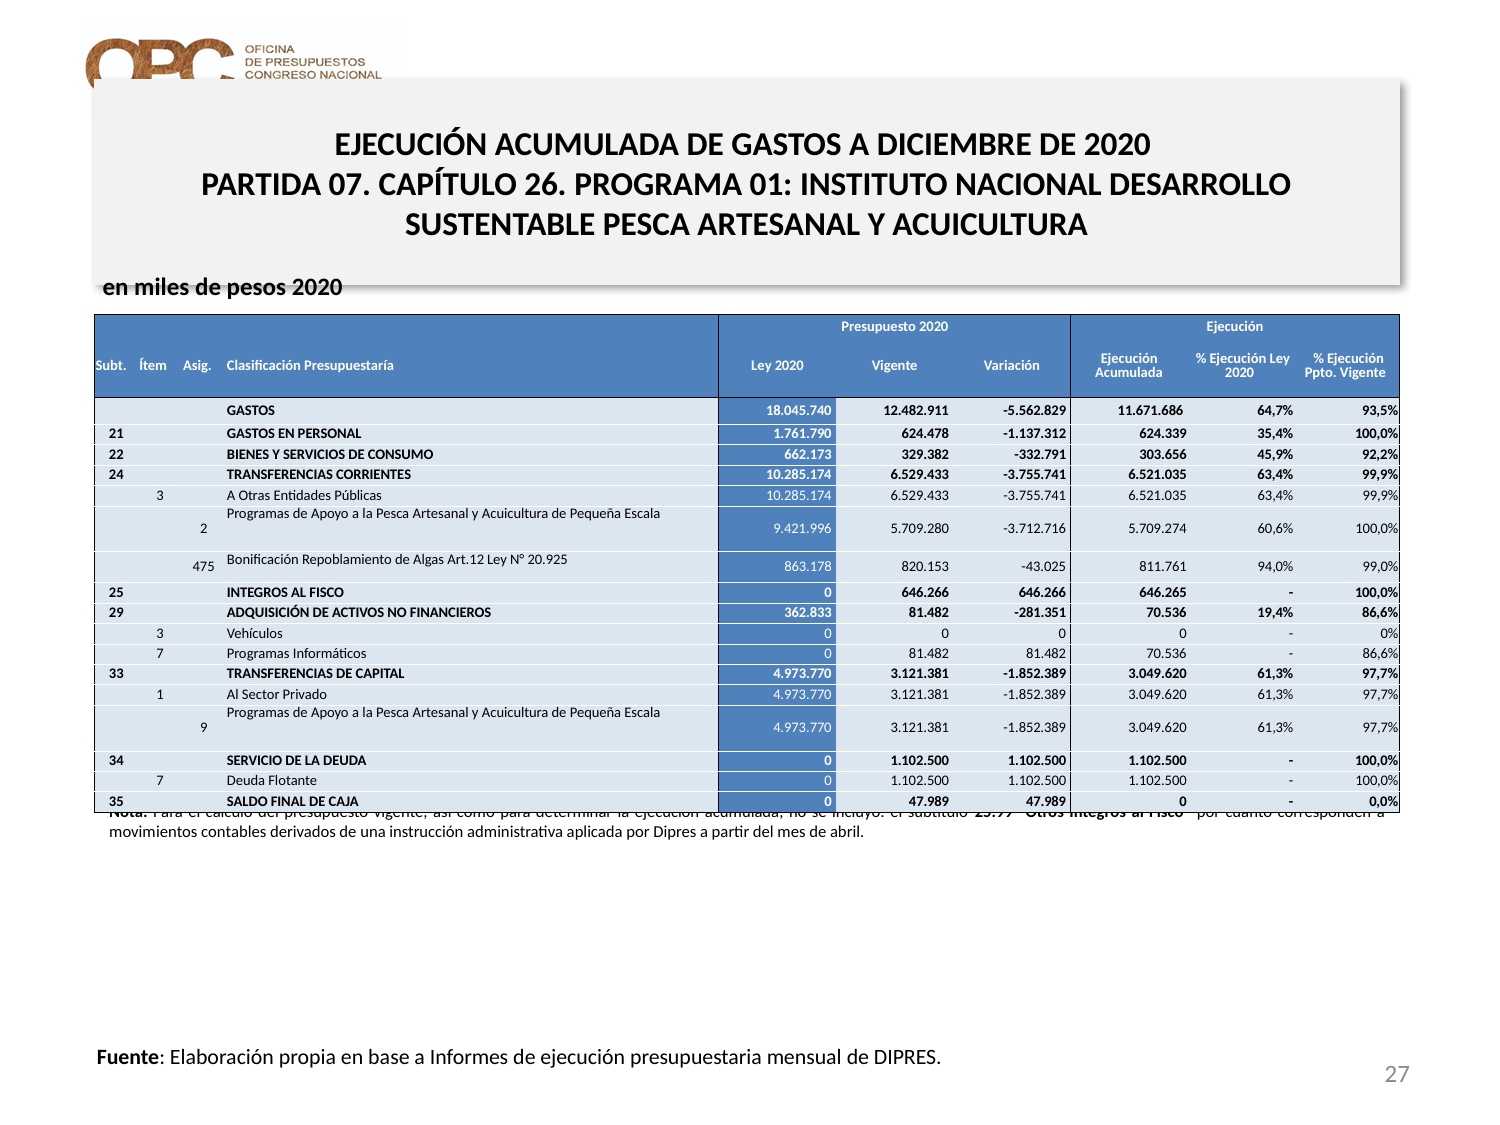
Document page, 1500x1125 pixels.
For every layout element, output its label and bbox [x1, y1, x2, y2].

table_header [719, 315, 1070, 335]
table_cell [1071, 792, 1399, 812]
table_cell [1071, 425, 1399, 444]
table_cell [719, 425, 1070, 444]
table_cell [719, 583, 1070, 603]
table_cell [1071, 583, 1399, 603]
slide_number [1074, 1042, 1425, 1103]
table_cell [1071, 645, 1399, 664]
table_cell [1071, 486, 1399, 506]
table_cell [1071, 552, 1399, 582]
table_cell [95, 645, 718, 664]
table_cell [719, 604, 1070, 623]
table_cell [719, 706, 1070, 751]
table_cell [1071, 466, 1399, 485]
table_cell [1071, 772, 1399, 791]
text_box [87, 263, 1413, 315]
footer [82, 1035, 1432, 1095]
table_cell [719, 645, 1070, 664]
table_cell [1071, 706, 1399, 751]
picture [82, 22, 403, 118]
table_cell [1071, 752, 1399, 771]
table_cell [95, 335, 718, 397]
table_cell [719, 772, 1070, 791]
text_box [94, 813, 1400, 845]
table_cell [95, 398, 718, 424]
table_cell [95, 706, 718, 751]
table_cell [719, 486, 1070, 506]
table_cell [719, 792, 1070, 812]
table_cell [719, 335, 1070, 397]
table_cell [1071, 685, 1399, 705]
table_cell [95, 792, 718, 812]
table_cell [1071, 604, 1399, 623]
table_cell [1071, 445, 1399, 465]
table_cell [1071, 507, 1399, 551]
table_cell [719, 752, 1070, 771]
table_header [95, 315, 718, 335]
table_cell [719, 398, 1070, 424]
table_cell [719, 665, 1070, 684]
table_cell [719, 445, 1070, 465]
table_cell [719, 552, 1070, 582]
table_cell [95, 604, 718, 623]
table_cell [95, 772, 718, 791]
table_cell [95, 425, 718, 444]
table_cell [1071, 335, 1399, 397]
title [94, 80, 1400, 263]
table_cell [95, 583, 718, 603]
table_cell [1071, 624, 1399, 644]
table_cell [95, 486, 718, 506]
table_cell [719, 507, 1070, 551]
table_cell [719, 624, 1070, 644]
table_cell [95, 752, 718, 771]
table_cell [95, 552, 718, 582]
table_header [1071, 315, 1399, 335]
table_cell [719, 466, 1070, 485]
table_cell [719, 685, 1070, 705]
table_cell [95, 466, 718, 485]
table_cell [95, 665, 718, 684]
table_cell [95, 685, 718, 705]
table_cell [95, 507, 718, 551]
table_cell [1071, 665, 1399, 684]
table_cell [95, 624, 718, 644]
table_cell [1071, 398, 1399, 424]
table_cell [95, 445, 718, 465]
